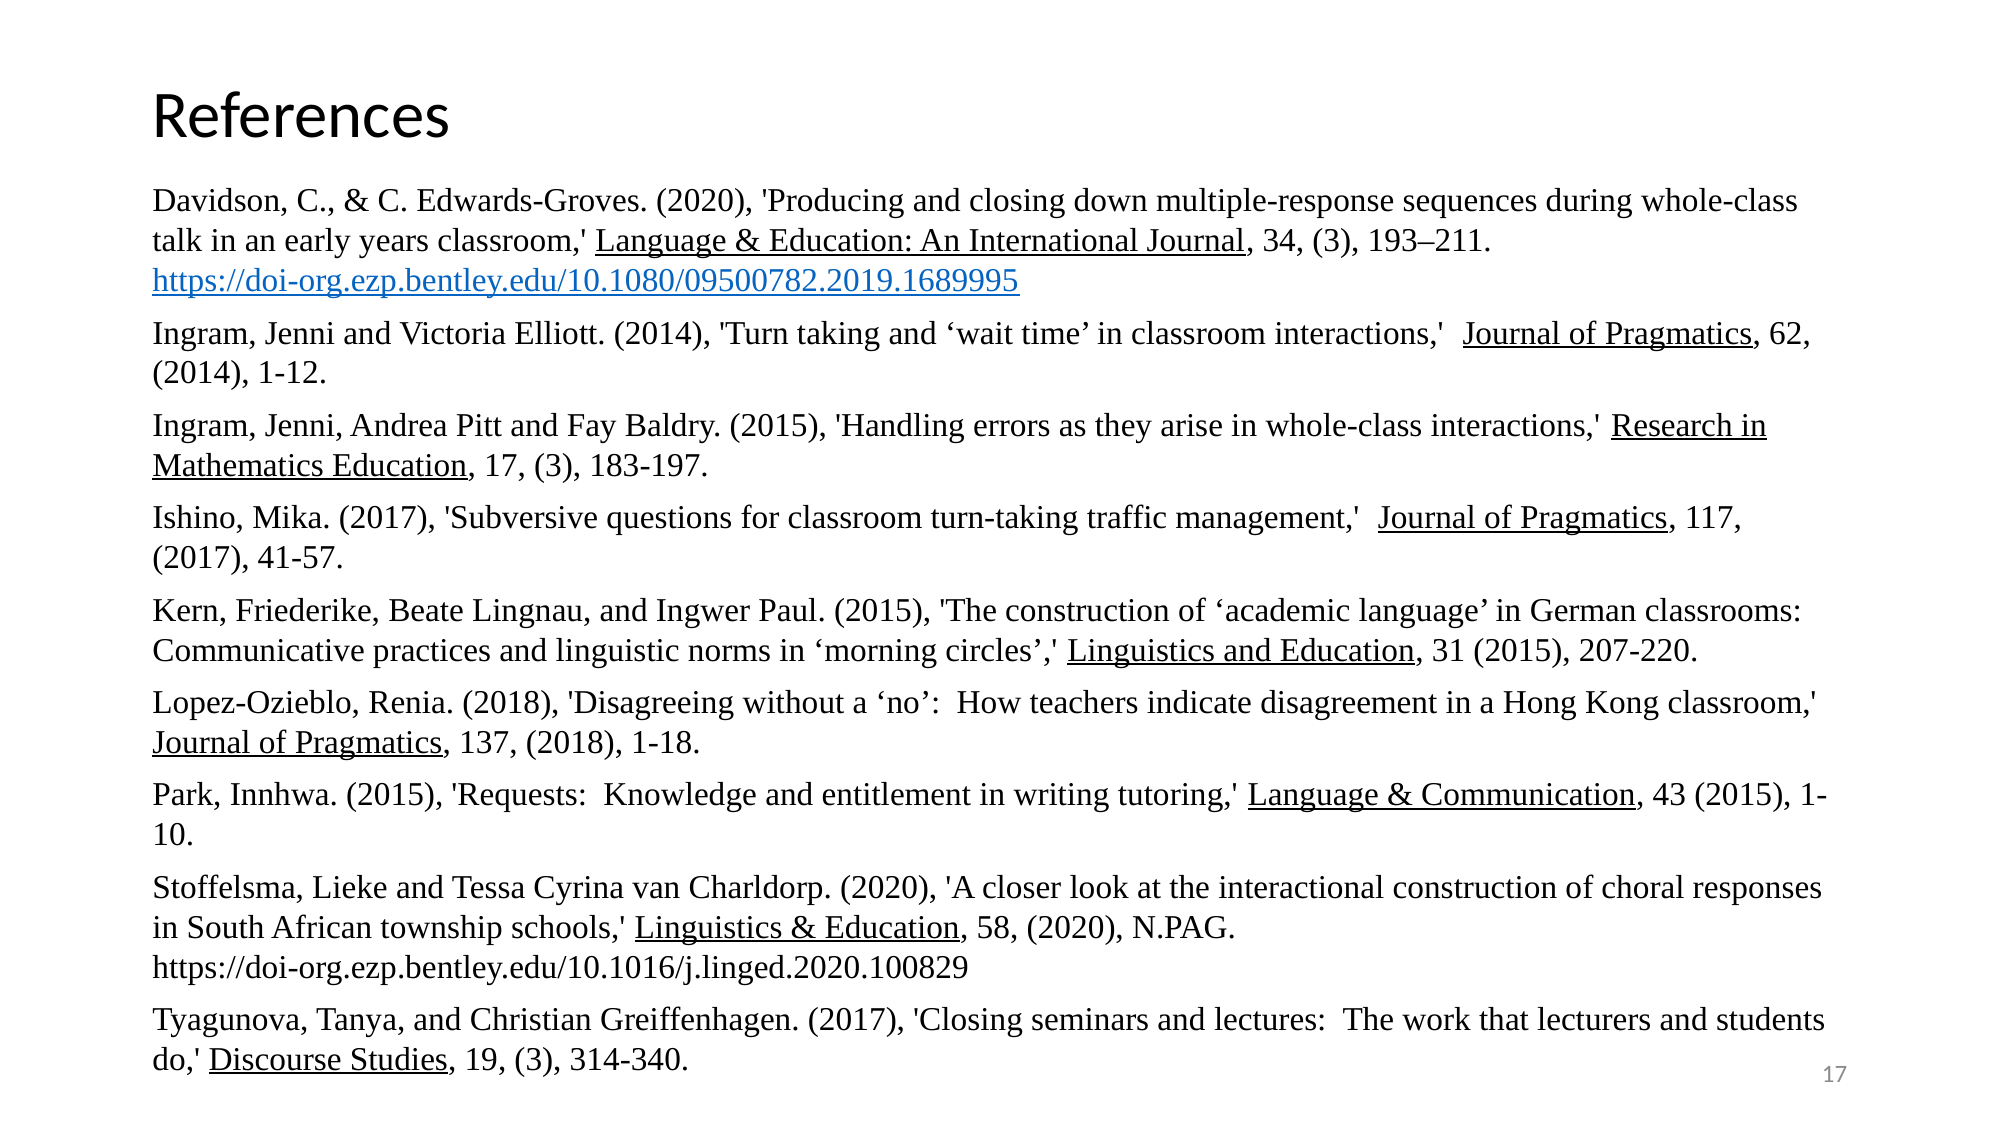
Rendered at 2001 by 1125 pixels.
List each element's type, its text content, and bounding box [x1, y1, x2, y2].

list Davidson, C., & C. Edwards-Groves. (2020), 'Producing and closing down multiple-response sequences during whole-class talk in an early years classroom,' Language & Education: An International Journal, 34, (3), 193–211. https://doi-org.ezp.bentley.edu/10.1080/09500782.2019.1689995 Ingram, Jenni and Victoria Elliott. (2014), 'Turn taking and ‘wait time’ in classroom interactions,' Journal of Pragmatics, 62, (2014), 1-12. Ingram, Jenni, Andrea Pitt and Fay Baldry. (2015), 'Handling errors as they arise in whole-class interactions,' Research in Mathematics Education, 17, (3), 183-197. Ishino, Mika. (2017), 'Subversive questions for classroom turn-taking traffic management,' Journal of Pragmatics, 117, (2017), 41-57. Kern, Friederike, Beate Lingnau, and Ingwer Paul. (2015), 'The construction of ‘academic language’ in German classrooms: Communicative practices and linguistic norms in ‘morning circles’,' Linguistics and Education, 31 (2015), 207-220. Lopez-Ozieblo, Renia. (2018), 'Disagreeing without a ‘no’: How teachers indicate disagreement in a Hong Kong classroom,' Journal of Pragmatics, 137, (2018), 1-18. Park, Innhwa. (2015), 'Requests: Knowledge and entitlement in writing tutoring,' Language & Communication, 43 (2015), 1-10. Stoffelsma, Lieke and Tessa Cyrina van Charldorp. (2020), 'A closer look at the interactional construction of choral responses in South African township schools,' Linguistics & Education, 58, (2020), N.PAG. https://doi-org.ezp.bentley.edu/10.1016/j.linged.2020.100829 Tyagunova, Tanya, and Christian Greiffenhagen. (2017), 'Closing seminars and lectures: The work that lecturers and students do,' Discourse Studies, 19, (3), 314-340. [137, 171, 1863, 1103]
slide_number 17 [1412, 1042, 1863, 1103]
title References [137, 59, 1863, 171]
